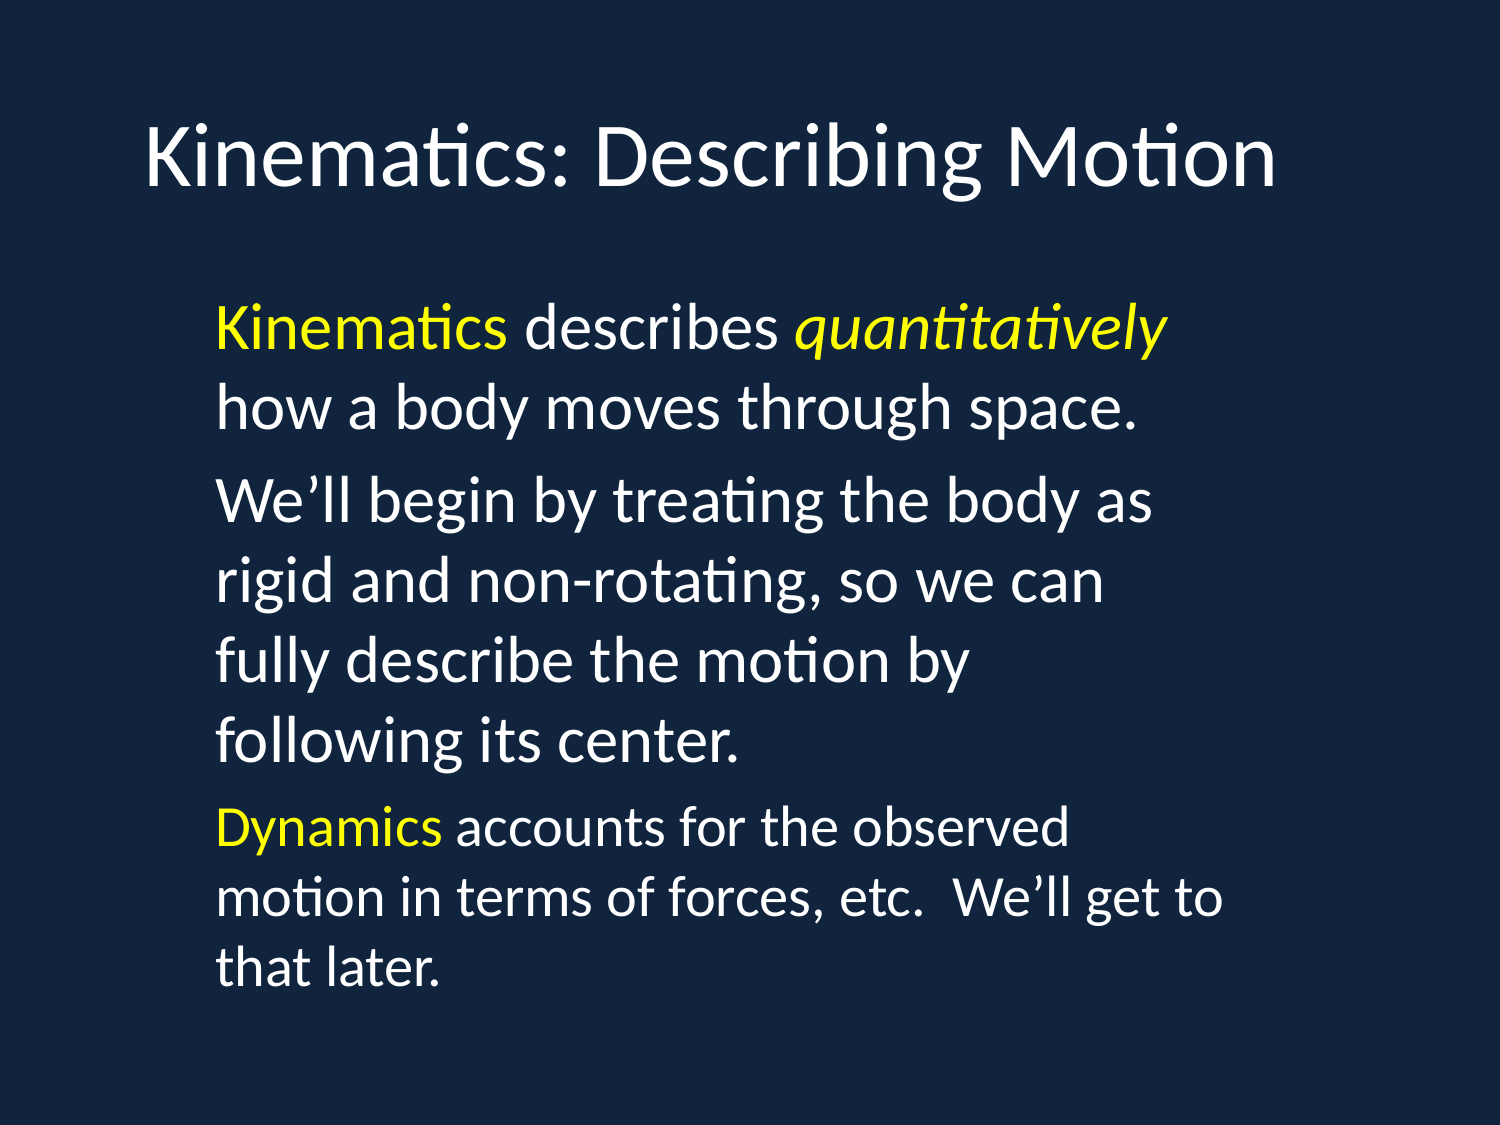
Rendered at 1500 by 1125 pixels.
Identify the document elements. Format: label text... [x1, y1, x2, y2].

subtitle Kinematics describes quantitatively how a body moves through space. We’ll begin by treating the body as rigid and non-rotating, so we can fully describe the motion by following its center. Dynamics accounts for the observed motion in terms of forces, etc. We’ll get to that later. [200, 275, 1250, 1050]
title Kinematics: Describing Motion [75, 62, 1350, 238]
